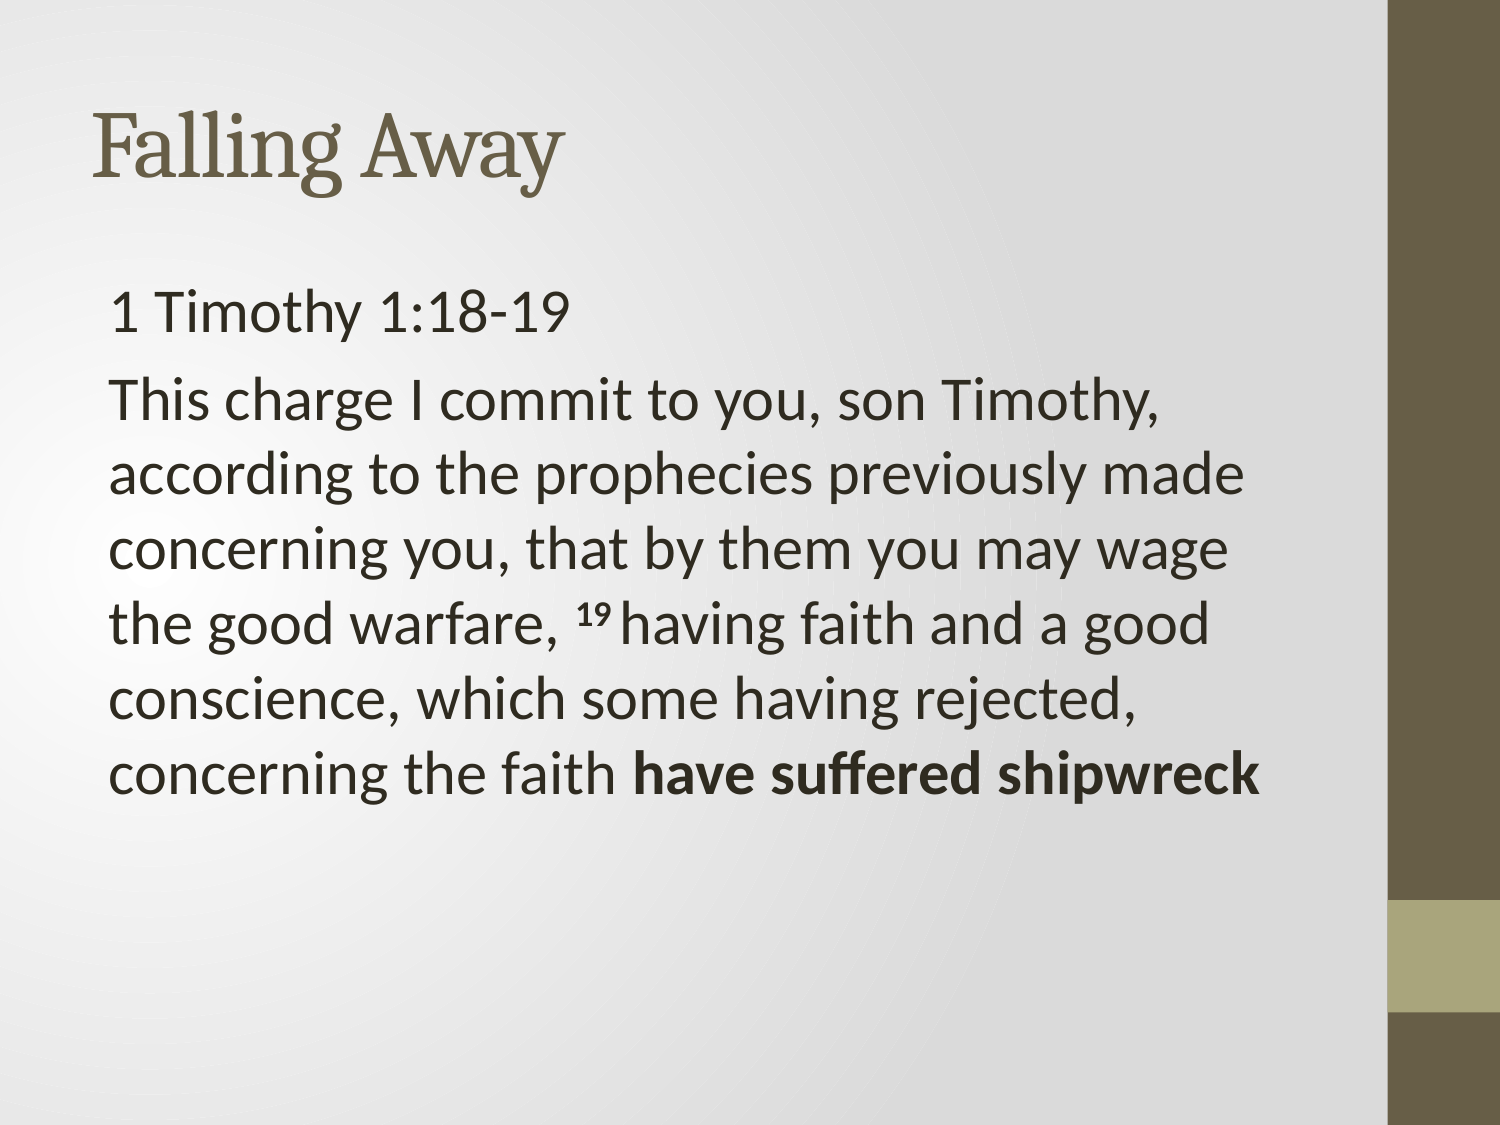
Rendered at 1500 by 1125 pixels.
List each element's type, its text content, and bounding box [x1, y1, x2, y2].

list 1 Timothy 1:18-19 This charge I commit to you, son Timothy, according to the prophecies previously made concerning you, that by them you may wage the good warfare, 19 having faith and a good conscience, which some having rejected, concerning the faith have suffered shipwreck [75, 262, 1325, 1050]
title Falling Away [75, 45, 1325, 233]
